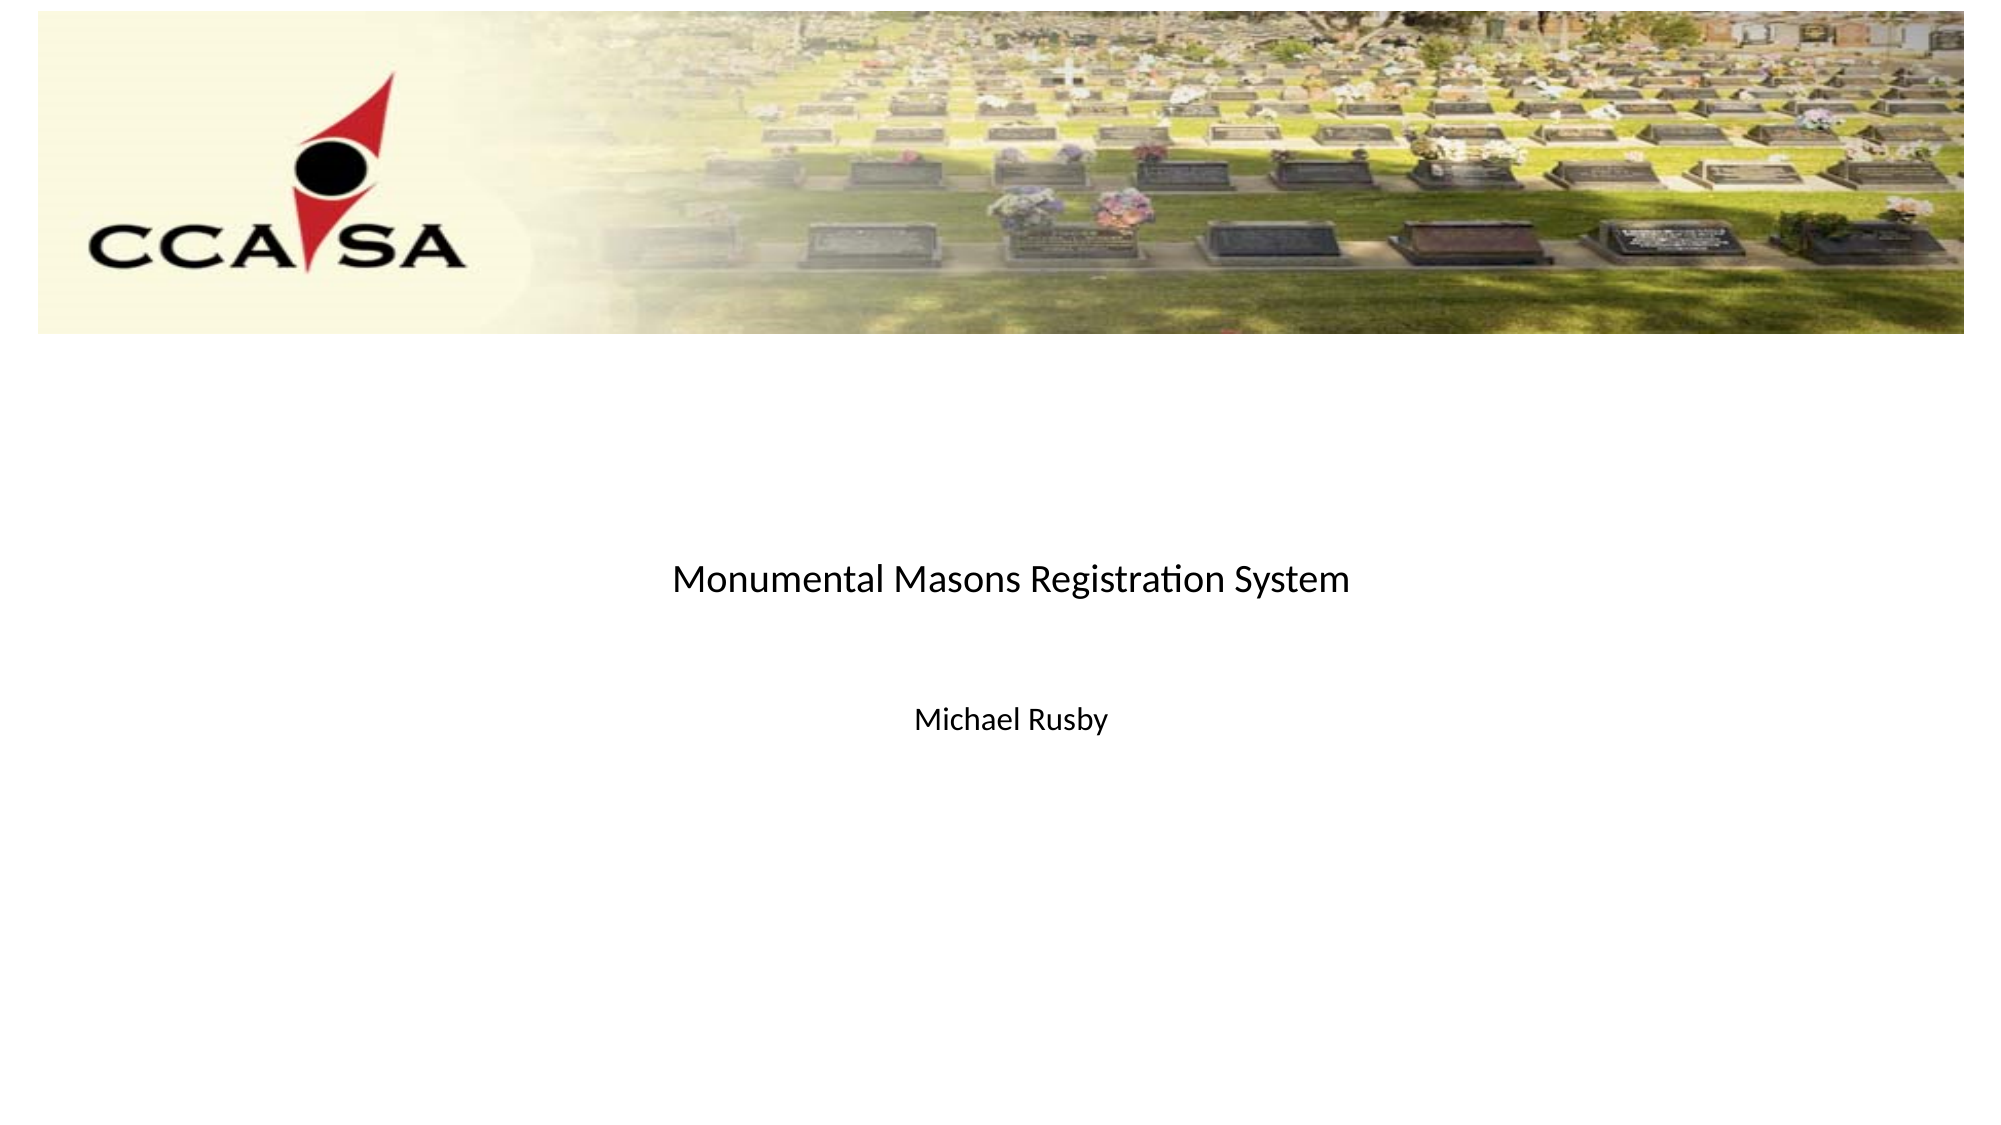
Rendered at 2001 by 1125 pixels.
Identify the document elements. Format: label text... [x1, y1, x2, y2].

picture [38, 11, 1964, 334]
title Monumental Masons Registration System Michael Rusby [336, 397, 1687, 787]
